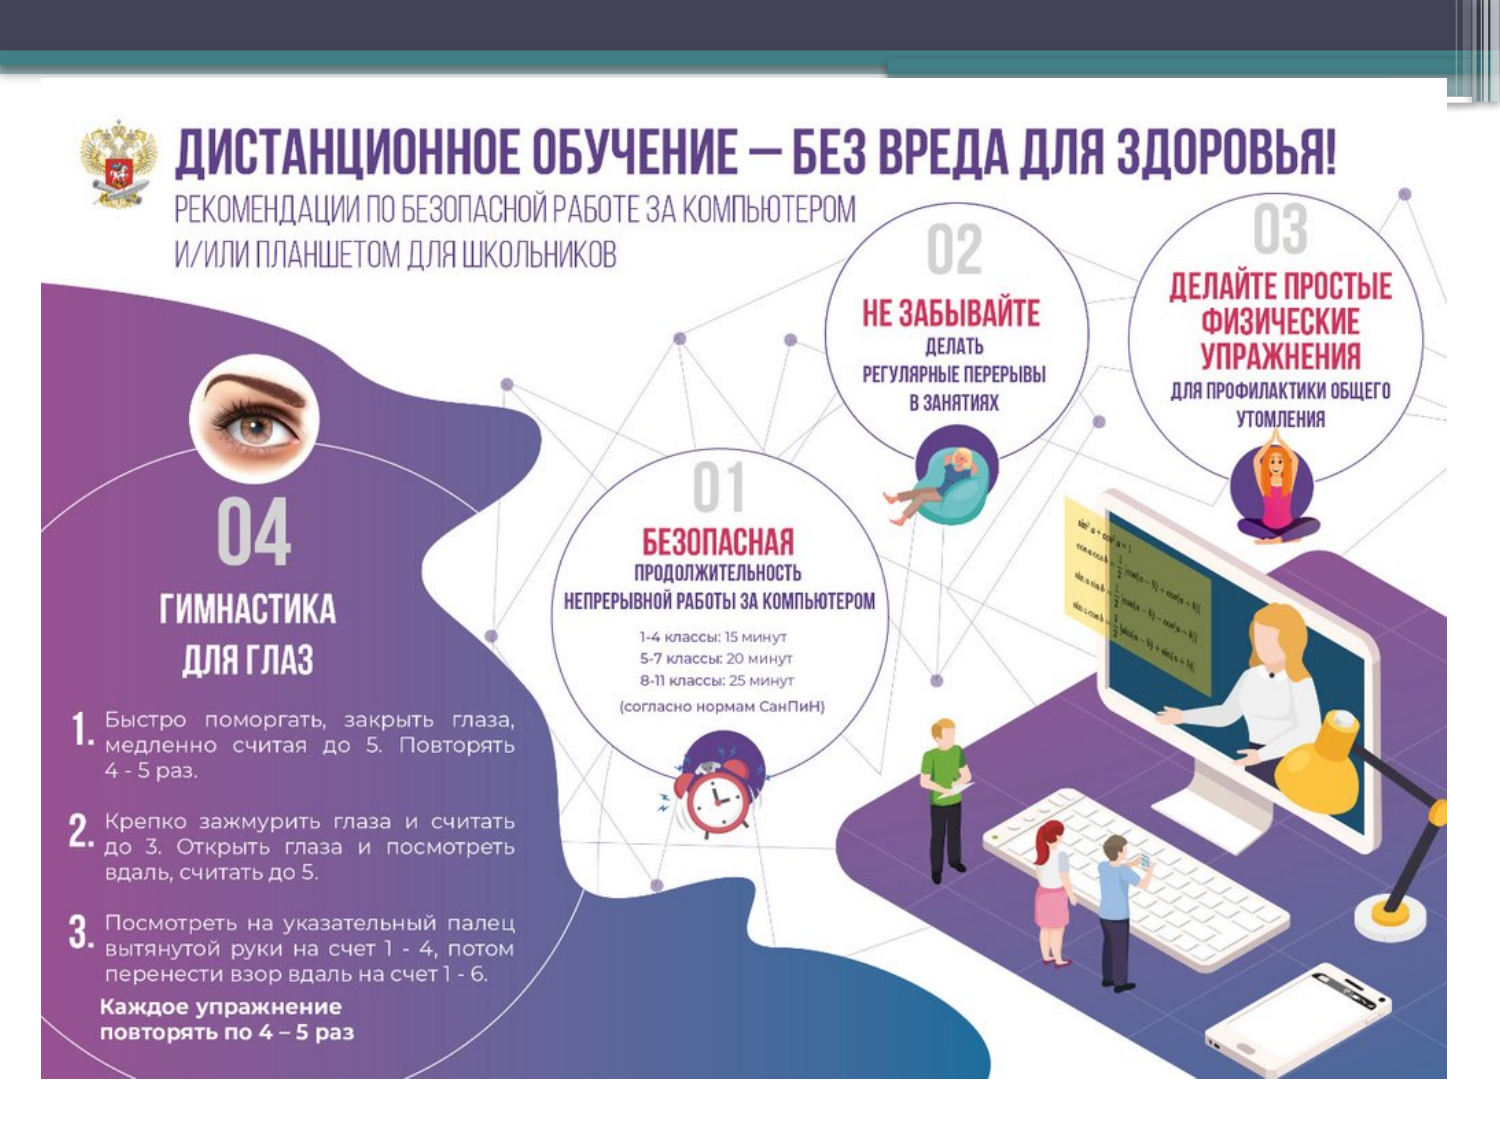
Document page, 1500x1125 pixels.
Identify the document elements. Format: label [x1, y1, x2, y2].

list [41, 77, 1448, 1079]
